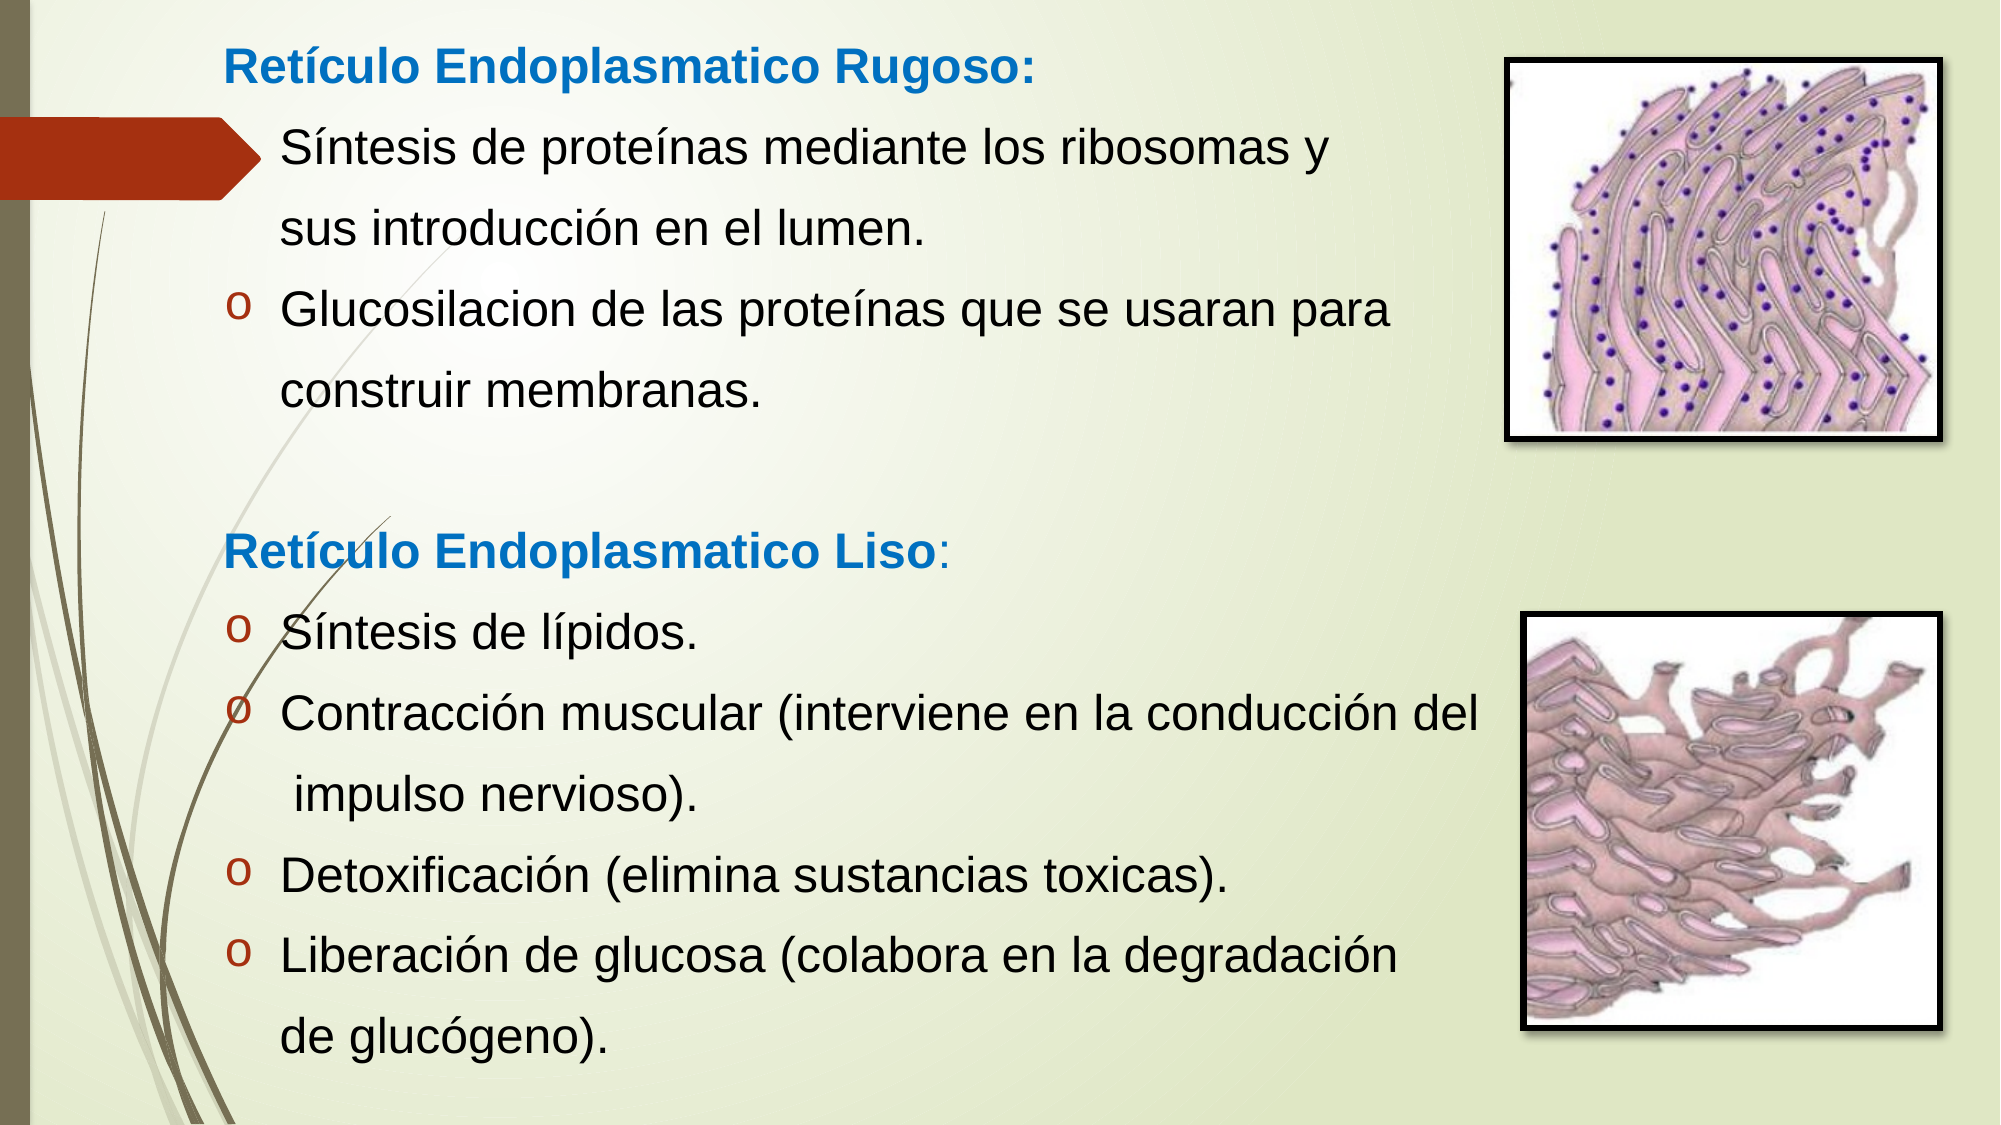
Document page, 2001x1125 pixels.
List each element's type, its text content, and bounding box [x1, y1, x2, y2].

picture [1509, 62, 1938, 436]
picture [1526, 617, 1938, 1026]
list Retículo Endoplasmatico Rugoso: Síntesis de proteínas mediante los ribosomas y sus introducción en el lumen. Glucosilacion de las proteínas que se usaran para construir membranas. Retículo Endoplasmatico Liso: Síntesis de lípidos. Contracción muscular (interviene en la conducción del impulso nervioso). Detoxificación (elimina sustancias toxicas). Liberación de glucosa (colabora en la degradación de glucógeno). [208, 26, 1965, 1074]
